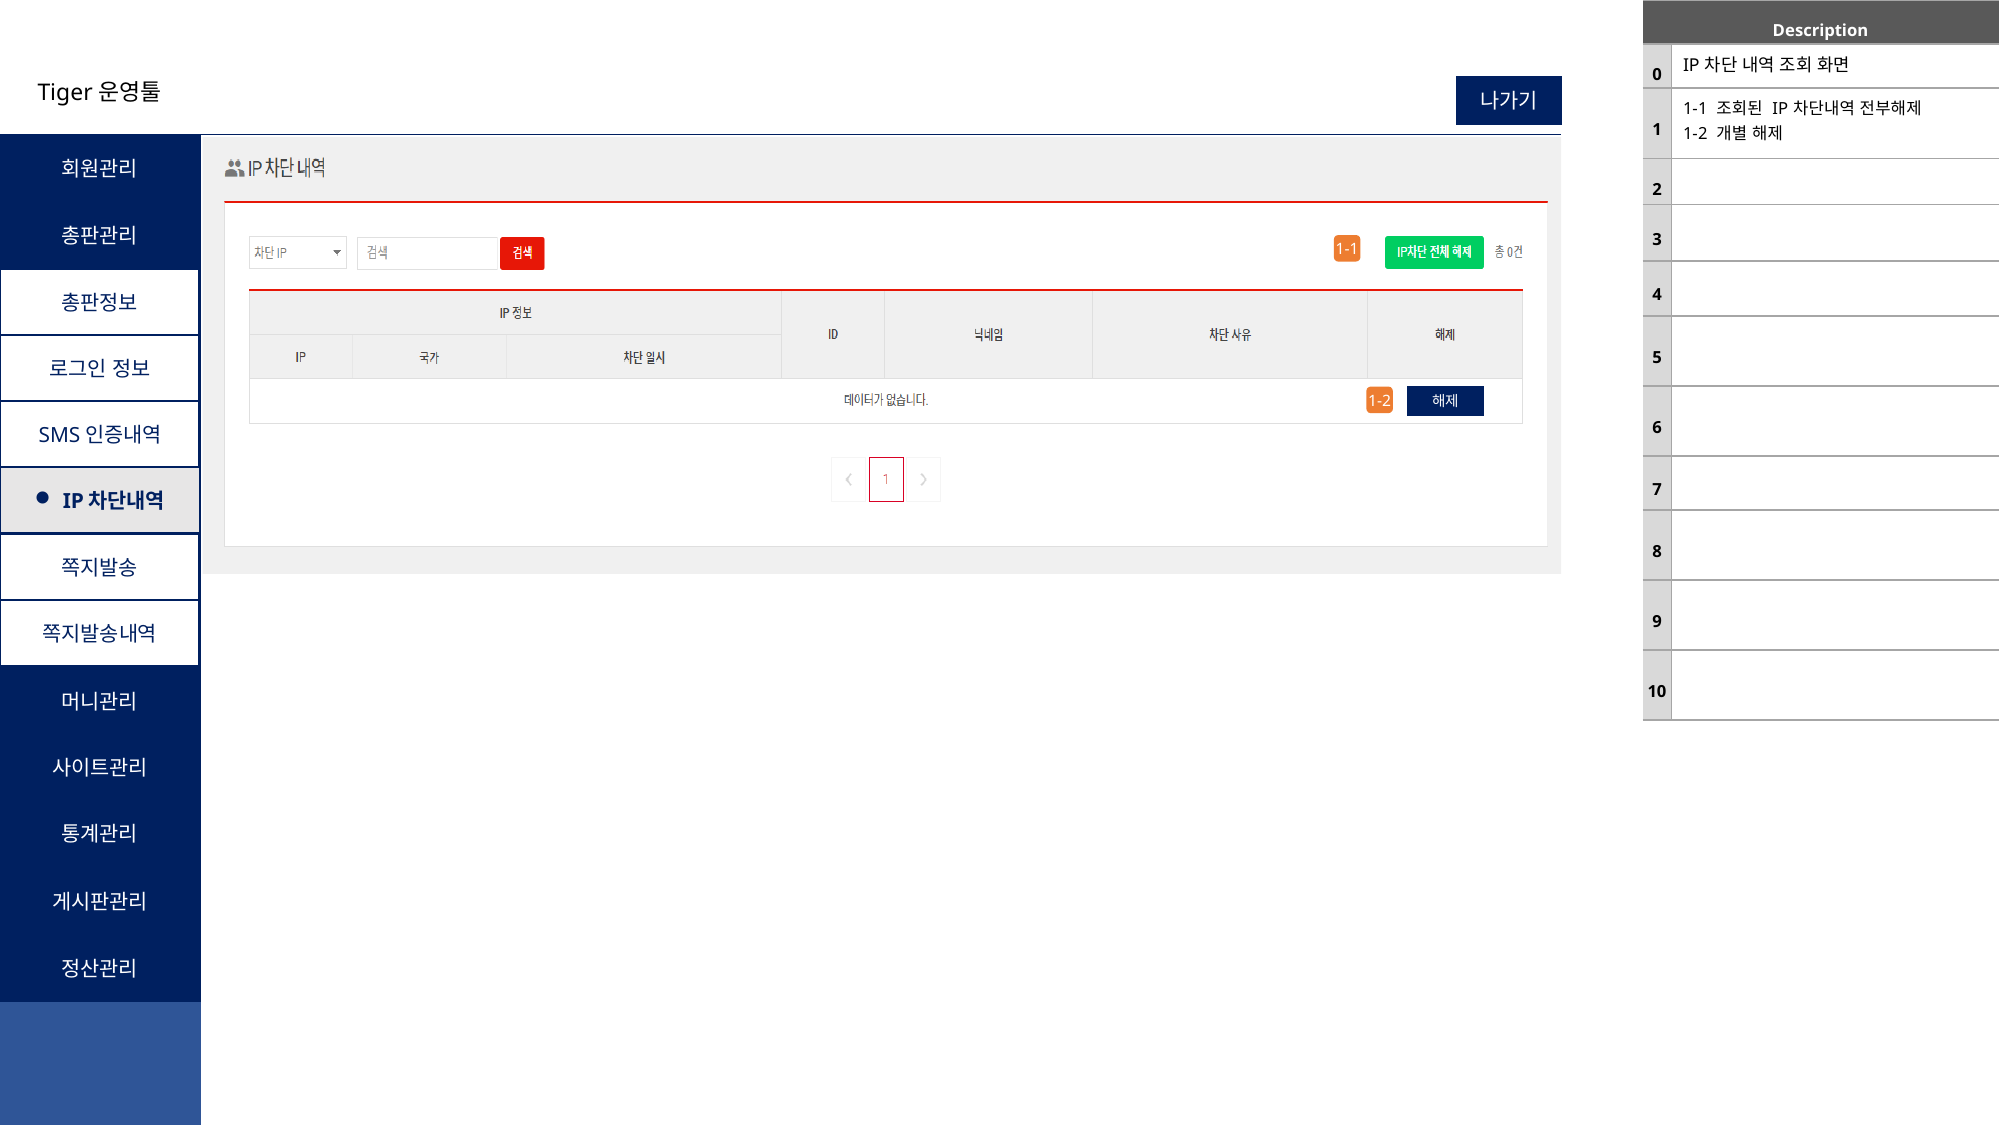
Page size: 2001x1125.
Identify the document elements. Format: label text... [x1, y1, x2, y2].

table_cell [1672, 387, 1999, 455]
table_cell 9 [1643, 581, 1671, 649]
text_box 사이트관리 [0, 733, 201, 799]
table_cell [1672, 262, 1999, 315]
table_cell 1 [1643, 89, 1671, 158]
table_cell 3 [1643, 205, 1671, 260]
text_box 로그인 정보 [0, 334, 201, 400]
text_box 정산관리 [0, 934, 201, 1002]
table_cell 1-1 조회된 IP차단내역 전부해제 1-2 개별 해제 [1672, 89, 1999, 158]
table_cell IP차단 내역 조회 화면 [1672, 45, 1999, 87]
table_cell [1672, 457, 1999, 509]
text_box 회원관리 [0, 135, 201, 201]
table_cell [1672, 159, 1999, 204]
text_box 나가기 [1456, 76, 1562, 125]
table_cell [1672, 205, 1999, 260]
table_cell [1672, 317, 1999, 385]
text_box IP차단내역 [0, 468, 201, 533]
table_cell 0 [1643, 45, 1671, 87]
text_box Tiger운영툴 [22, 70, 177, 113]
table_cell 10 [1643, 651, 1671, 719]
text_box 총판정보 [0, 268, 201, 334]
table_header Description [1643, 1, 1999, 43]
text_box 머니관리 [0, 667, 201, 733]
text_box 쪽지발송내역 [0, 599, 201, 667]
table_cell [1672, 581, 1999, 649]
table_cell 6 [1643, 387, 1671, 455]
text_box 총판관리 [0, 201, 201, 268]
table_cell 7 [1643, 457, 1671, 509]
table_cell [1672, 511, 1999, 579]
text_box SMS인증내역 [0, 400, 201, 468]
table_cell 4 [1643, 262, 1671, 315]
text_box [0, 1002, 201, 1125]
table_cell 8 [1643, 511, 1671, 579]
text_box 게시판관리 [0, 867, 201, 934]
text_box 쪽지발송 [0, 533, 201, 599]
table_cell 5 [1643, 317, 1671, 385]
table_cell [1672, 651, 1999, 719]
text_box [202, 137, 1562, 574]
text_box 통계관리 [0, 799, 201, 867]
table_cell 2 [1643, 159, 1671, 204]
